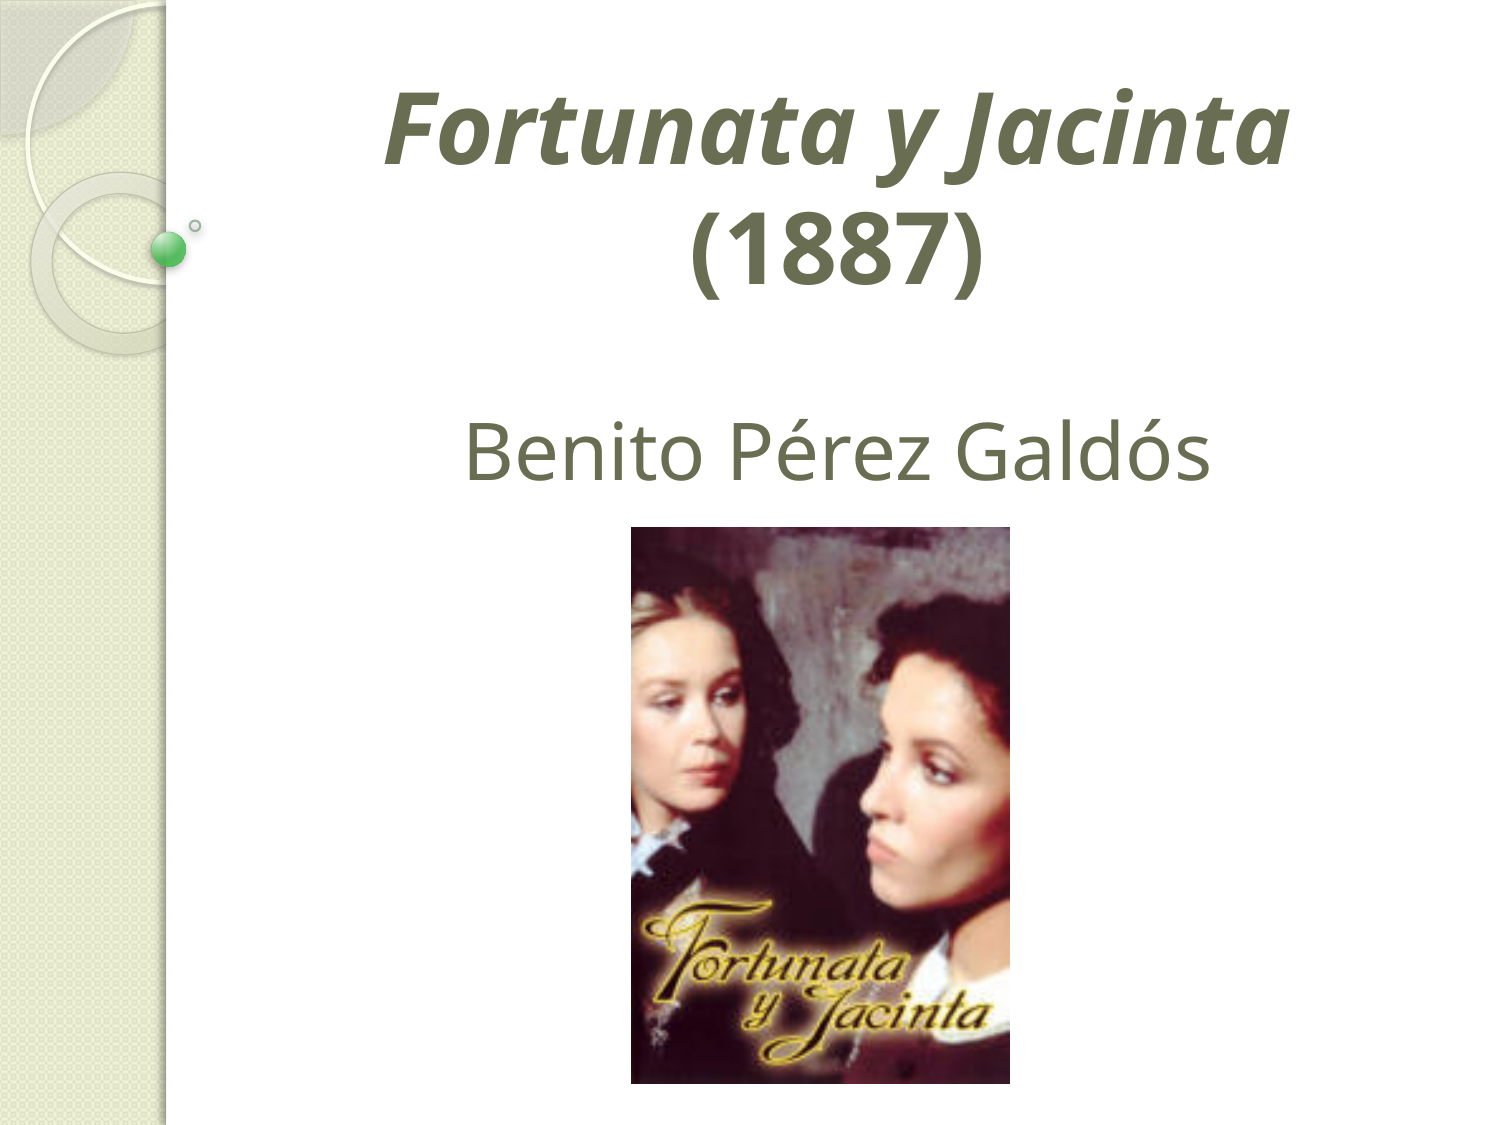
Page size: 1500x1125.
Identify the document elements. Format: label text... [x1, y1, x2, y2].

picture [631, 526, 1011, 1085]
title Fortunata y Jacinta (1887) Benito Pérez Galdós [230, 54, 1446, 504]
